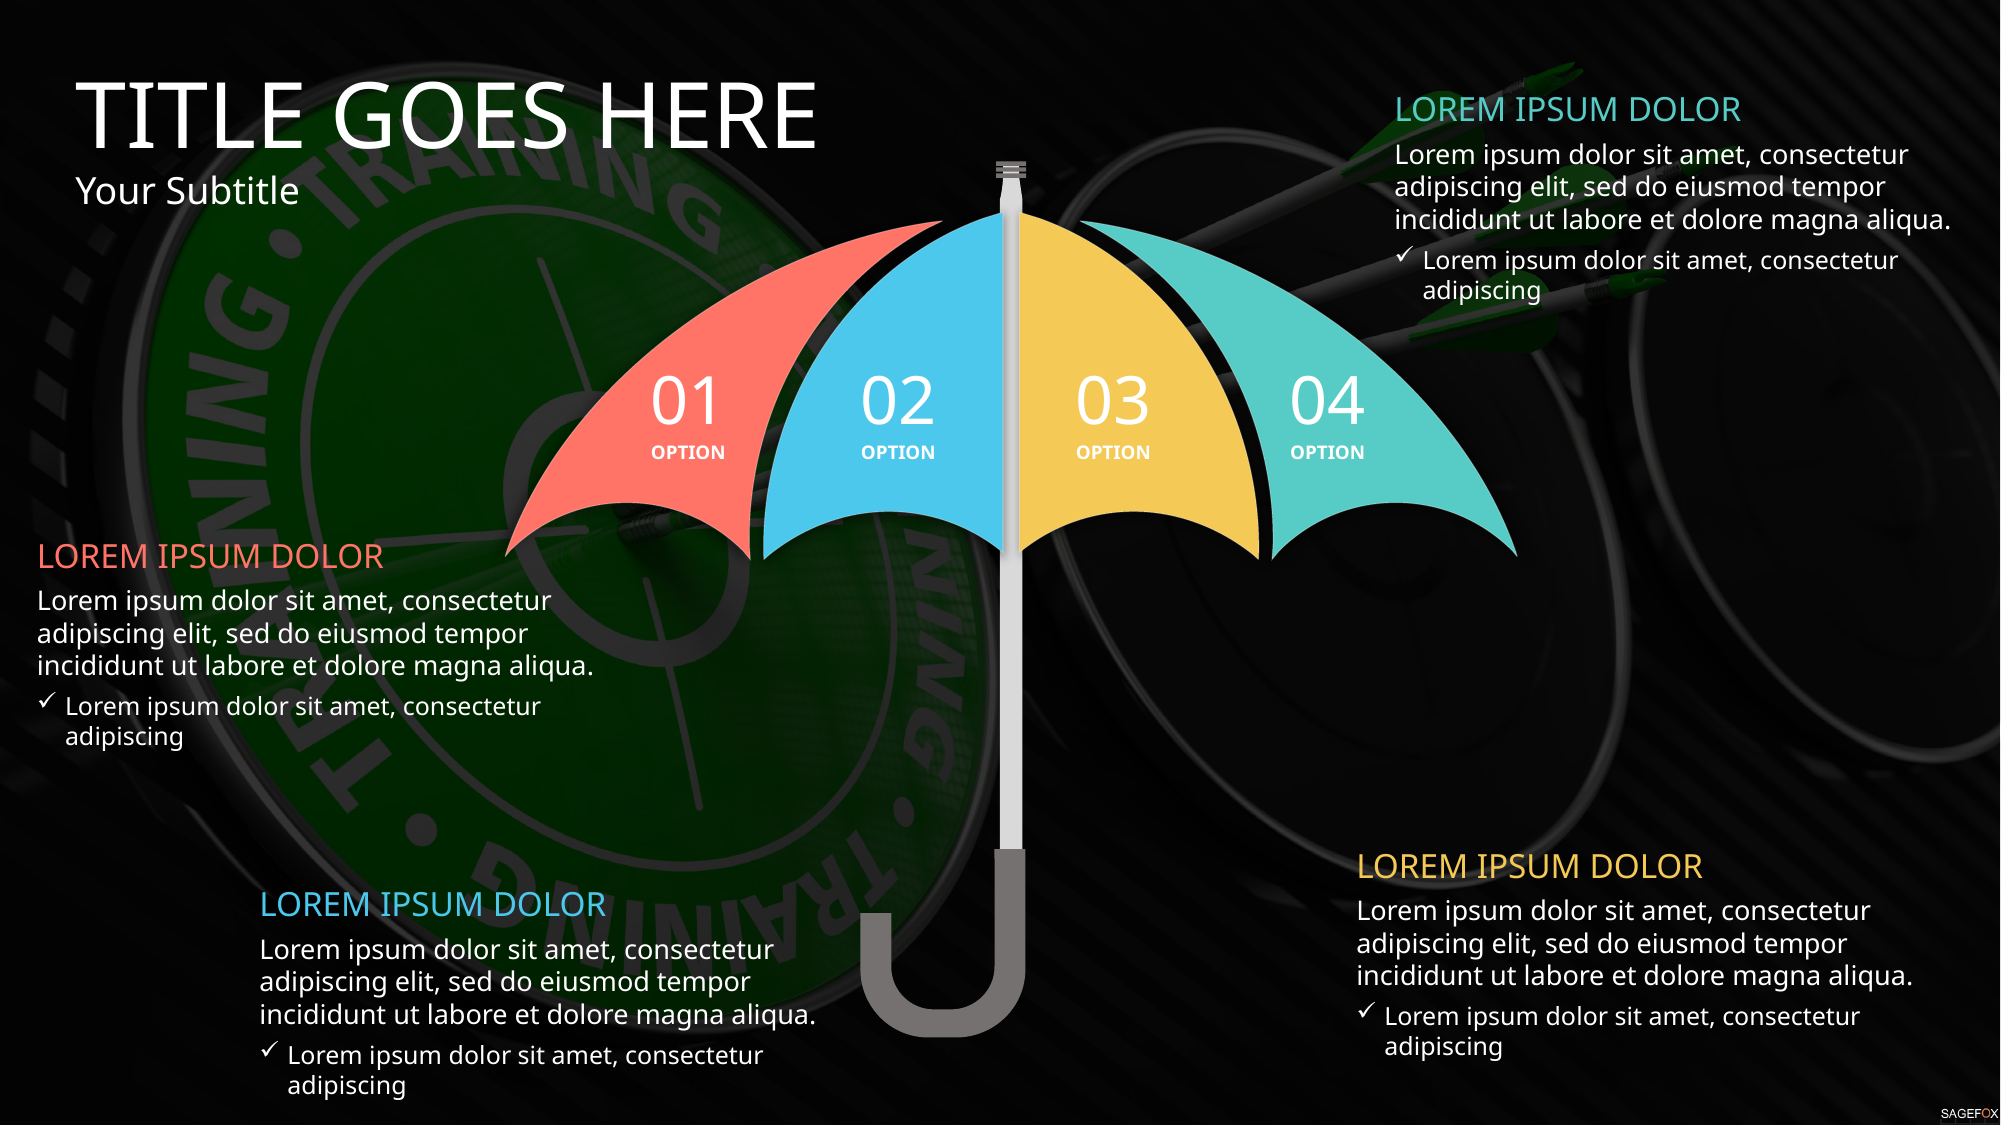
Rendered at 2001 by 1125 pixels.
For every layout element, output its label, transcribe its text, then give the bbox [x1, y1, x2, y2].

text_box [982, 196, 1228, 593]
text_box LOREM IPSUM DOLOR Lorem ipsum dolor sit amet, consectetur adipiscing elit, sed do eiusmod tempor incididunt ut labore et dolore magna aliqua. Lorem ipsum dolor sit amet, consectetur adipiscing [1379, 81, 1975, 312]
text_box LOREM IPSUM DOLOR Lorem ipsum dolor sit amet, consectetur adipiscing elit, sed do eiusmod tempor incididunt ut labore et dolore magna aliqua. Lorem ipsum dolor sit amet, consectetur adipiscing [22, 527, 615, 759]
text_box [860, 593, 1027, 1038]
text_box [860, 161, 1027, 196]
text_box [794, 196, 982, 593]
text_box TITLE GOES HERE Your Subtitle [60, 49, 1036, 220]
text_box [471, 305, 794, 544]
text_box LOREM IPSUM DOLOR Lorem ipsum dolor sit amet, consectetur adipiscing elit, sed do eiusmod tempor incididunt ut labore et dolore magna aliqua. Lorem ipsum dolor sit amet, consectetur adipiscing [244, 875, 844, 1107]
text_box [1003, 305, 1552, 544]
picture [0, 0, 2001, 1125]
text_box LOREM IPSUM DOLOR Lorem ipsum dolor sit amet, consectetur adipiscing elit, sed do eiusmod tempor incididunt ut labore et dolore magna aliqua. Lorem ipsum dolor sit amet, consectetur adipiscing [1341, 837, 1936, 1069]
